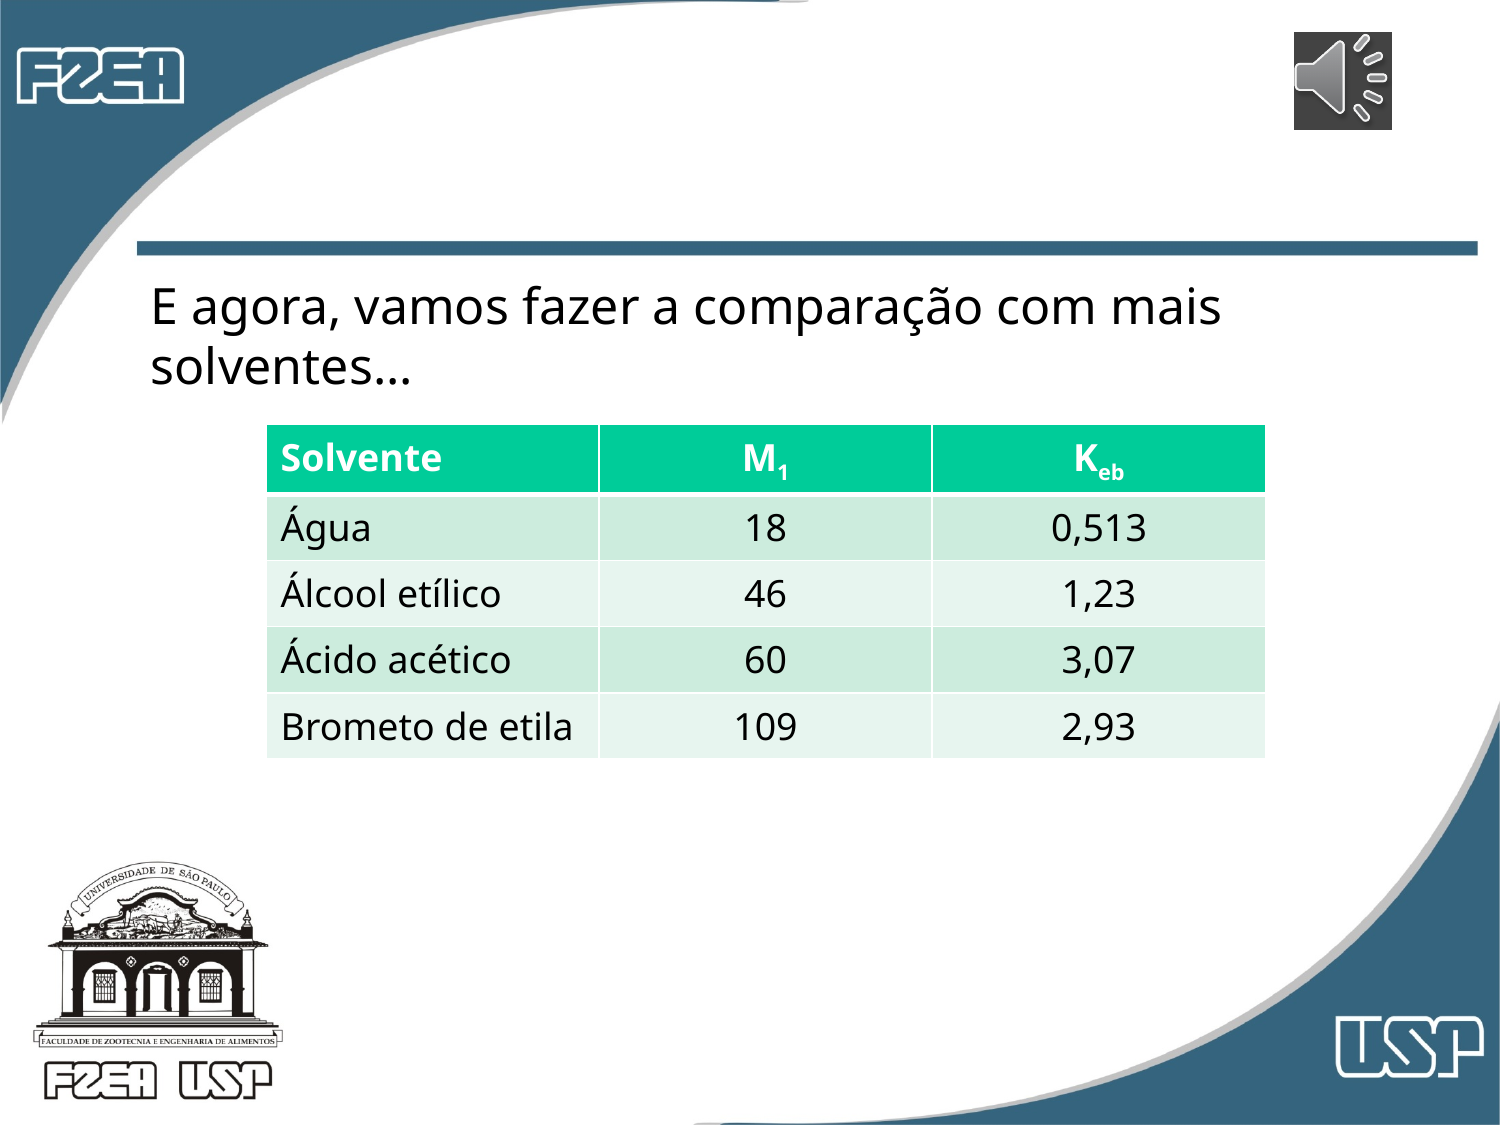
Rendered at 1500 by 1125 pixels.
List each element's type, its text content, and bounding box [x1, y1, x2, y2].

table_cell Brometo de etila [267, 694, 598, 758]
table_cell 0,513 [933, 497, 1265, 560]
picture [0, 0, 1500, 1125]
list E agora, vamos fazer a comparação com mais solventes... [135, 266, 1486, 943]
table_header Solvente [267, 425, 598, 492]
table_cell 46 [600, 561, 931, 626]
table_cell 18 [600, 497, 931, 560]
table_header M1 [600, 425, 931, 492]
table_cell 2,93 [933, 694, 1265, 758]
table_cell 60 [600, 627, 931, 692]
table_cell Água [267, 497, 598, 560]
table_cell Álcool etílico [267, 561, 598, 626]
table_cell 1,23 [933, 561, 1265, 626]
table_header Keb [933, 425, 1265, 492]
table_cell 3,07 [933, 627, 1265, 692]
table_cell Ácido acético [267, 627, 598, 692]
table_cell 109 [600, 694, 931, 758]
